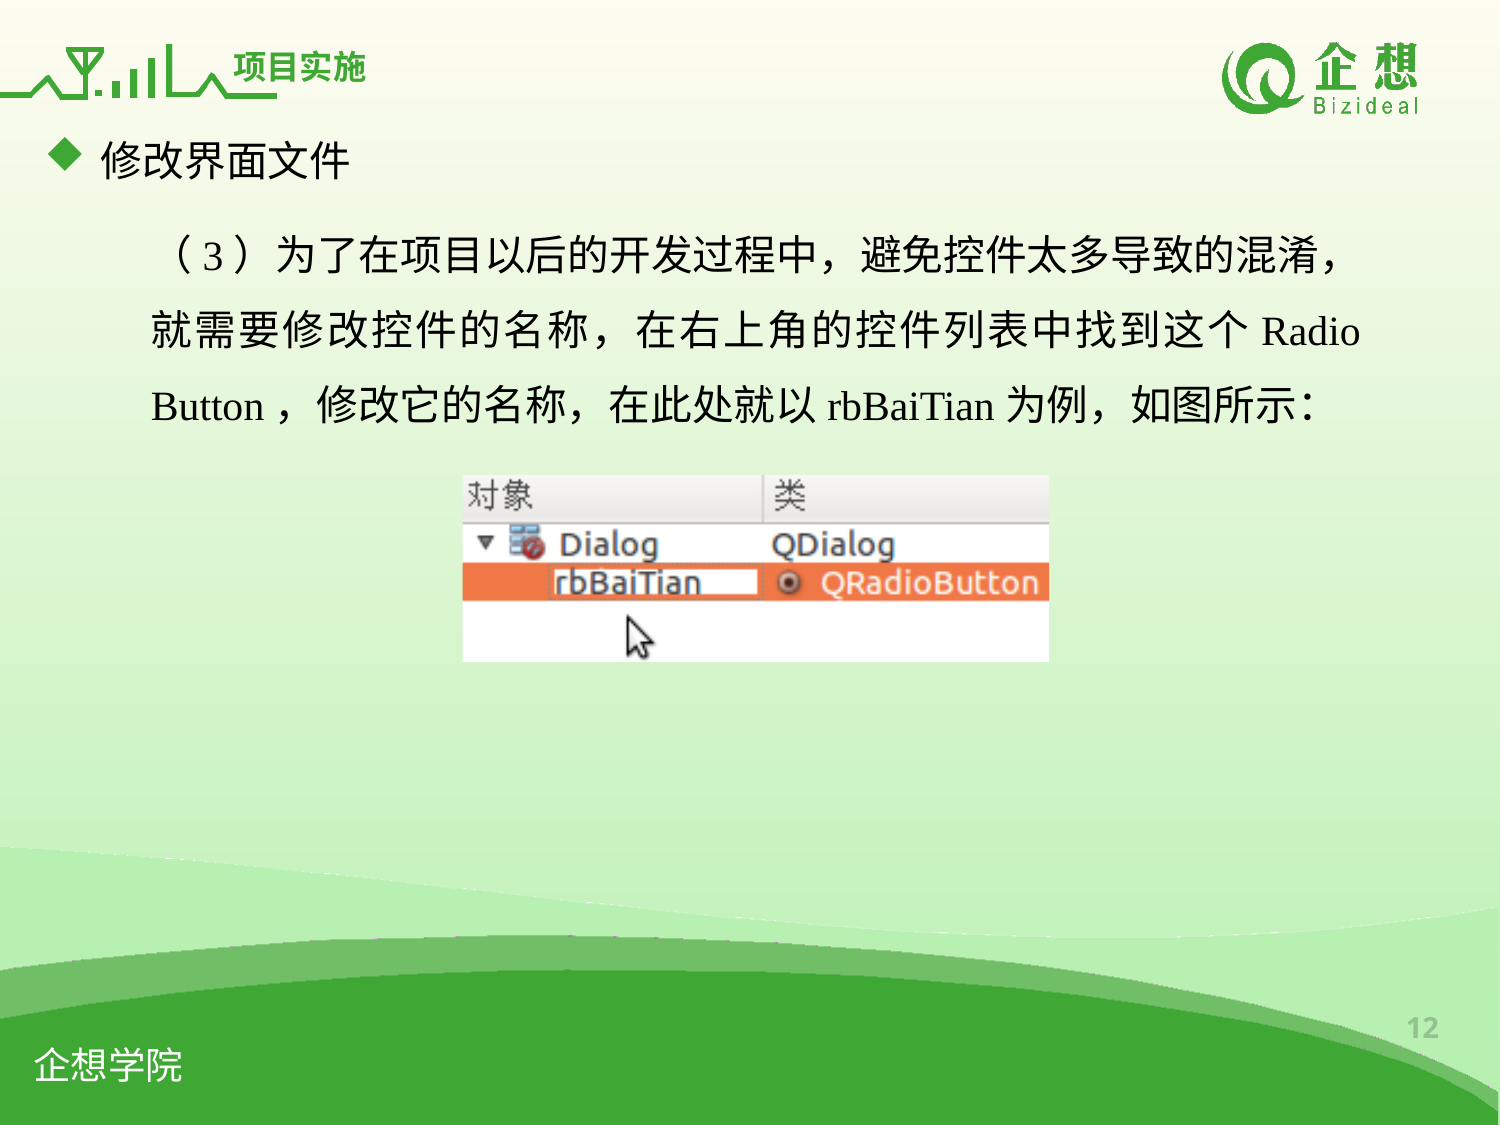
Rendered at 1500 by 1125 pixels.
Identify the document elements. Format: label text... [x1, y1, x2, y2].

picture [1222, 42, 1417, 114]
picture [0, 843, 1499, 1125]
slide_number 12 [1104, 999, 1455, 1060]
text_box 修改界面文件 [29, 101, 839, 195]
picture [0, 42, 218, 104]
picture [462, 475, 1050, 662]
list （3）为了在项目以后的开发过程中，避免控件太多导致的混淆，就需要修改控件的名称，在右上角的控件列表中找到这个Radio Button，修改它的名称，在此处就以rbBaiTian为例，如图所示： [135, 196, 1376, 941]
title 项目实施 [218, 30, 585, 101]
